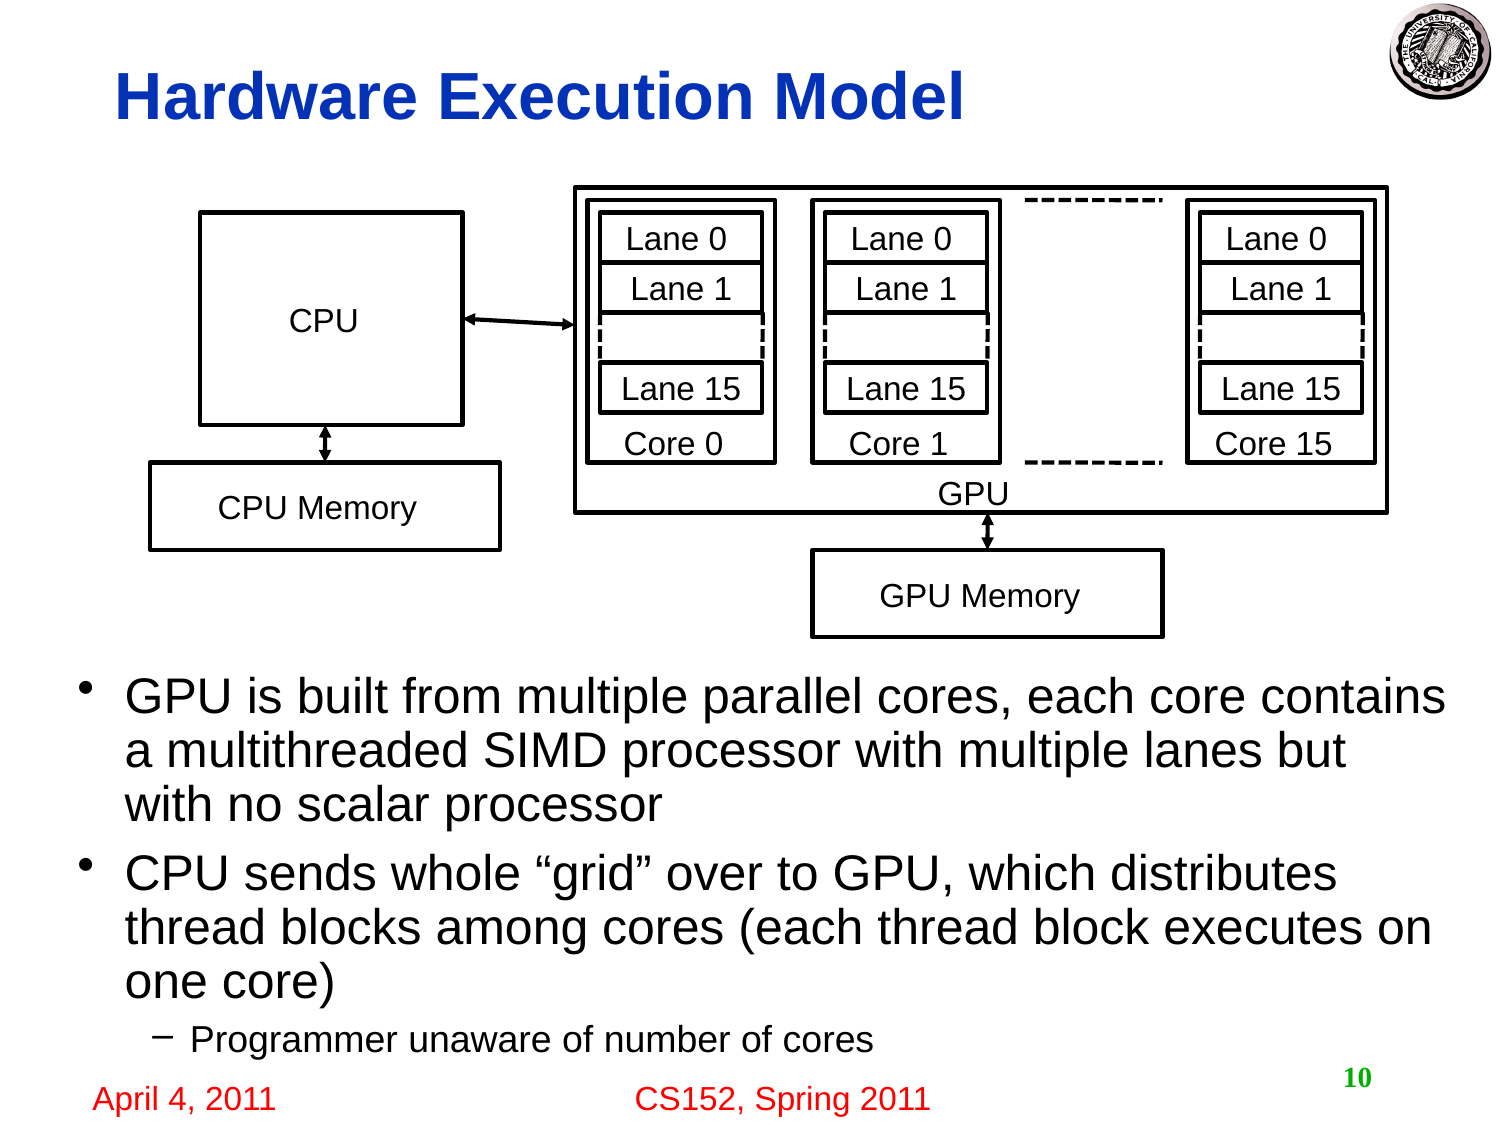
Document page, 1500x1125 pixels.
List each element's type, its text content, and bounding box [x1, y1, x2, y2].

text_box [587, 199, 1376, 463]
list GPU is built from multiple parallel cores, each core contains a multithreaded SIMD processor with multiple lanes but with no scalar processor CPU sends whole “grid” over to GPU, which distributes thread blocks among cores (each thread block executes on one core) Programmer unaware of number of cores [62, 662, 1463, 1026]
text_box GPU Memory [812, 549, 1163, 638]
text_box CPU Memory [150, 462, 500, 550]
picture [1378, 0, 1500, 103]
text_box CPU [200, 212, 463, 425]
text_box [462, 318, 576, 326]
text_box GPU [574, 187, 1388, 513]
title Hardware Execution Model [99, 37, 1297, 159]
slide_number 10 [1074, 1051, 1388, 1101]
